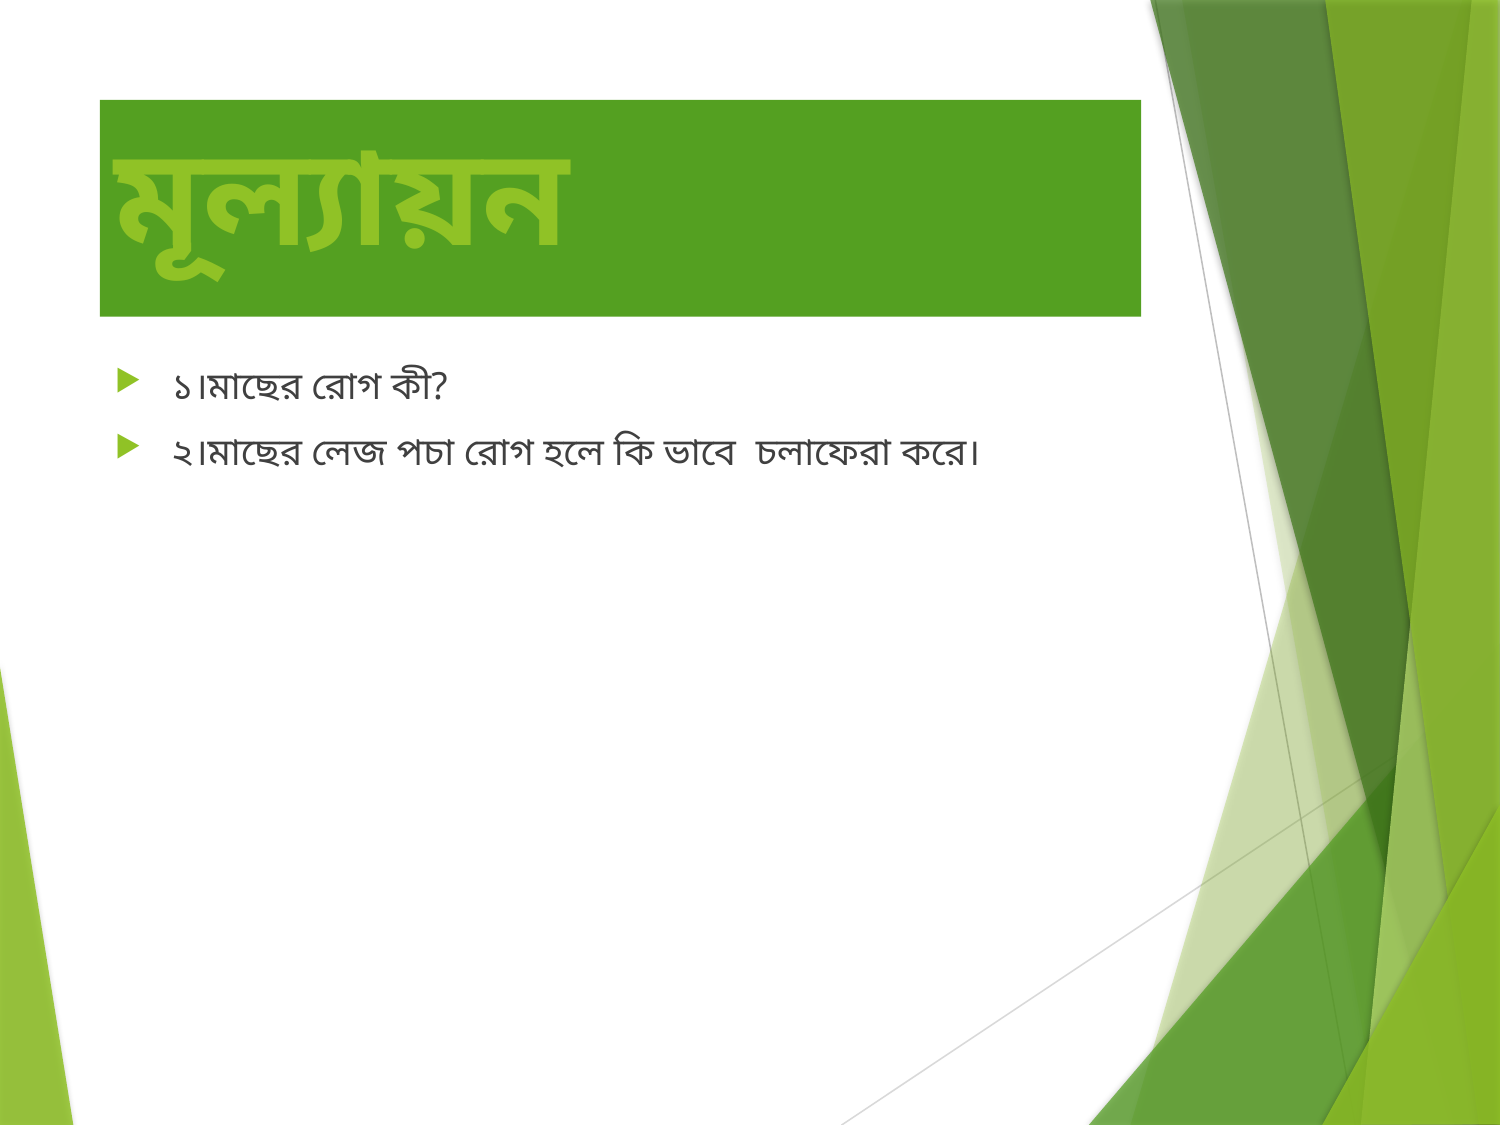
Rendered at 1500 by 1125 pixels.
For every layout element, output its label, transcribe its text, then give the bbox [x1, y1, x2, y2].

list ১।মাছের রোগ কী? ২।মাছের লেজ পচা রোগ হলে কি ভাবে চলাফেরা করে। [99, 354, 1142, 992]
title মূল্যায়ন [99, 99, 1142, 317]
